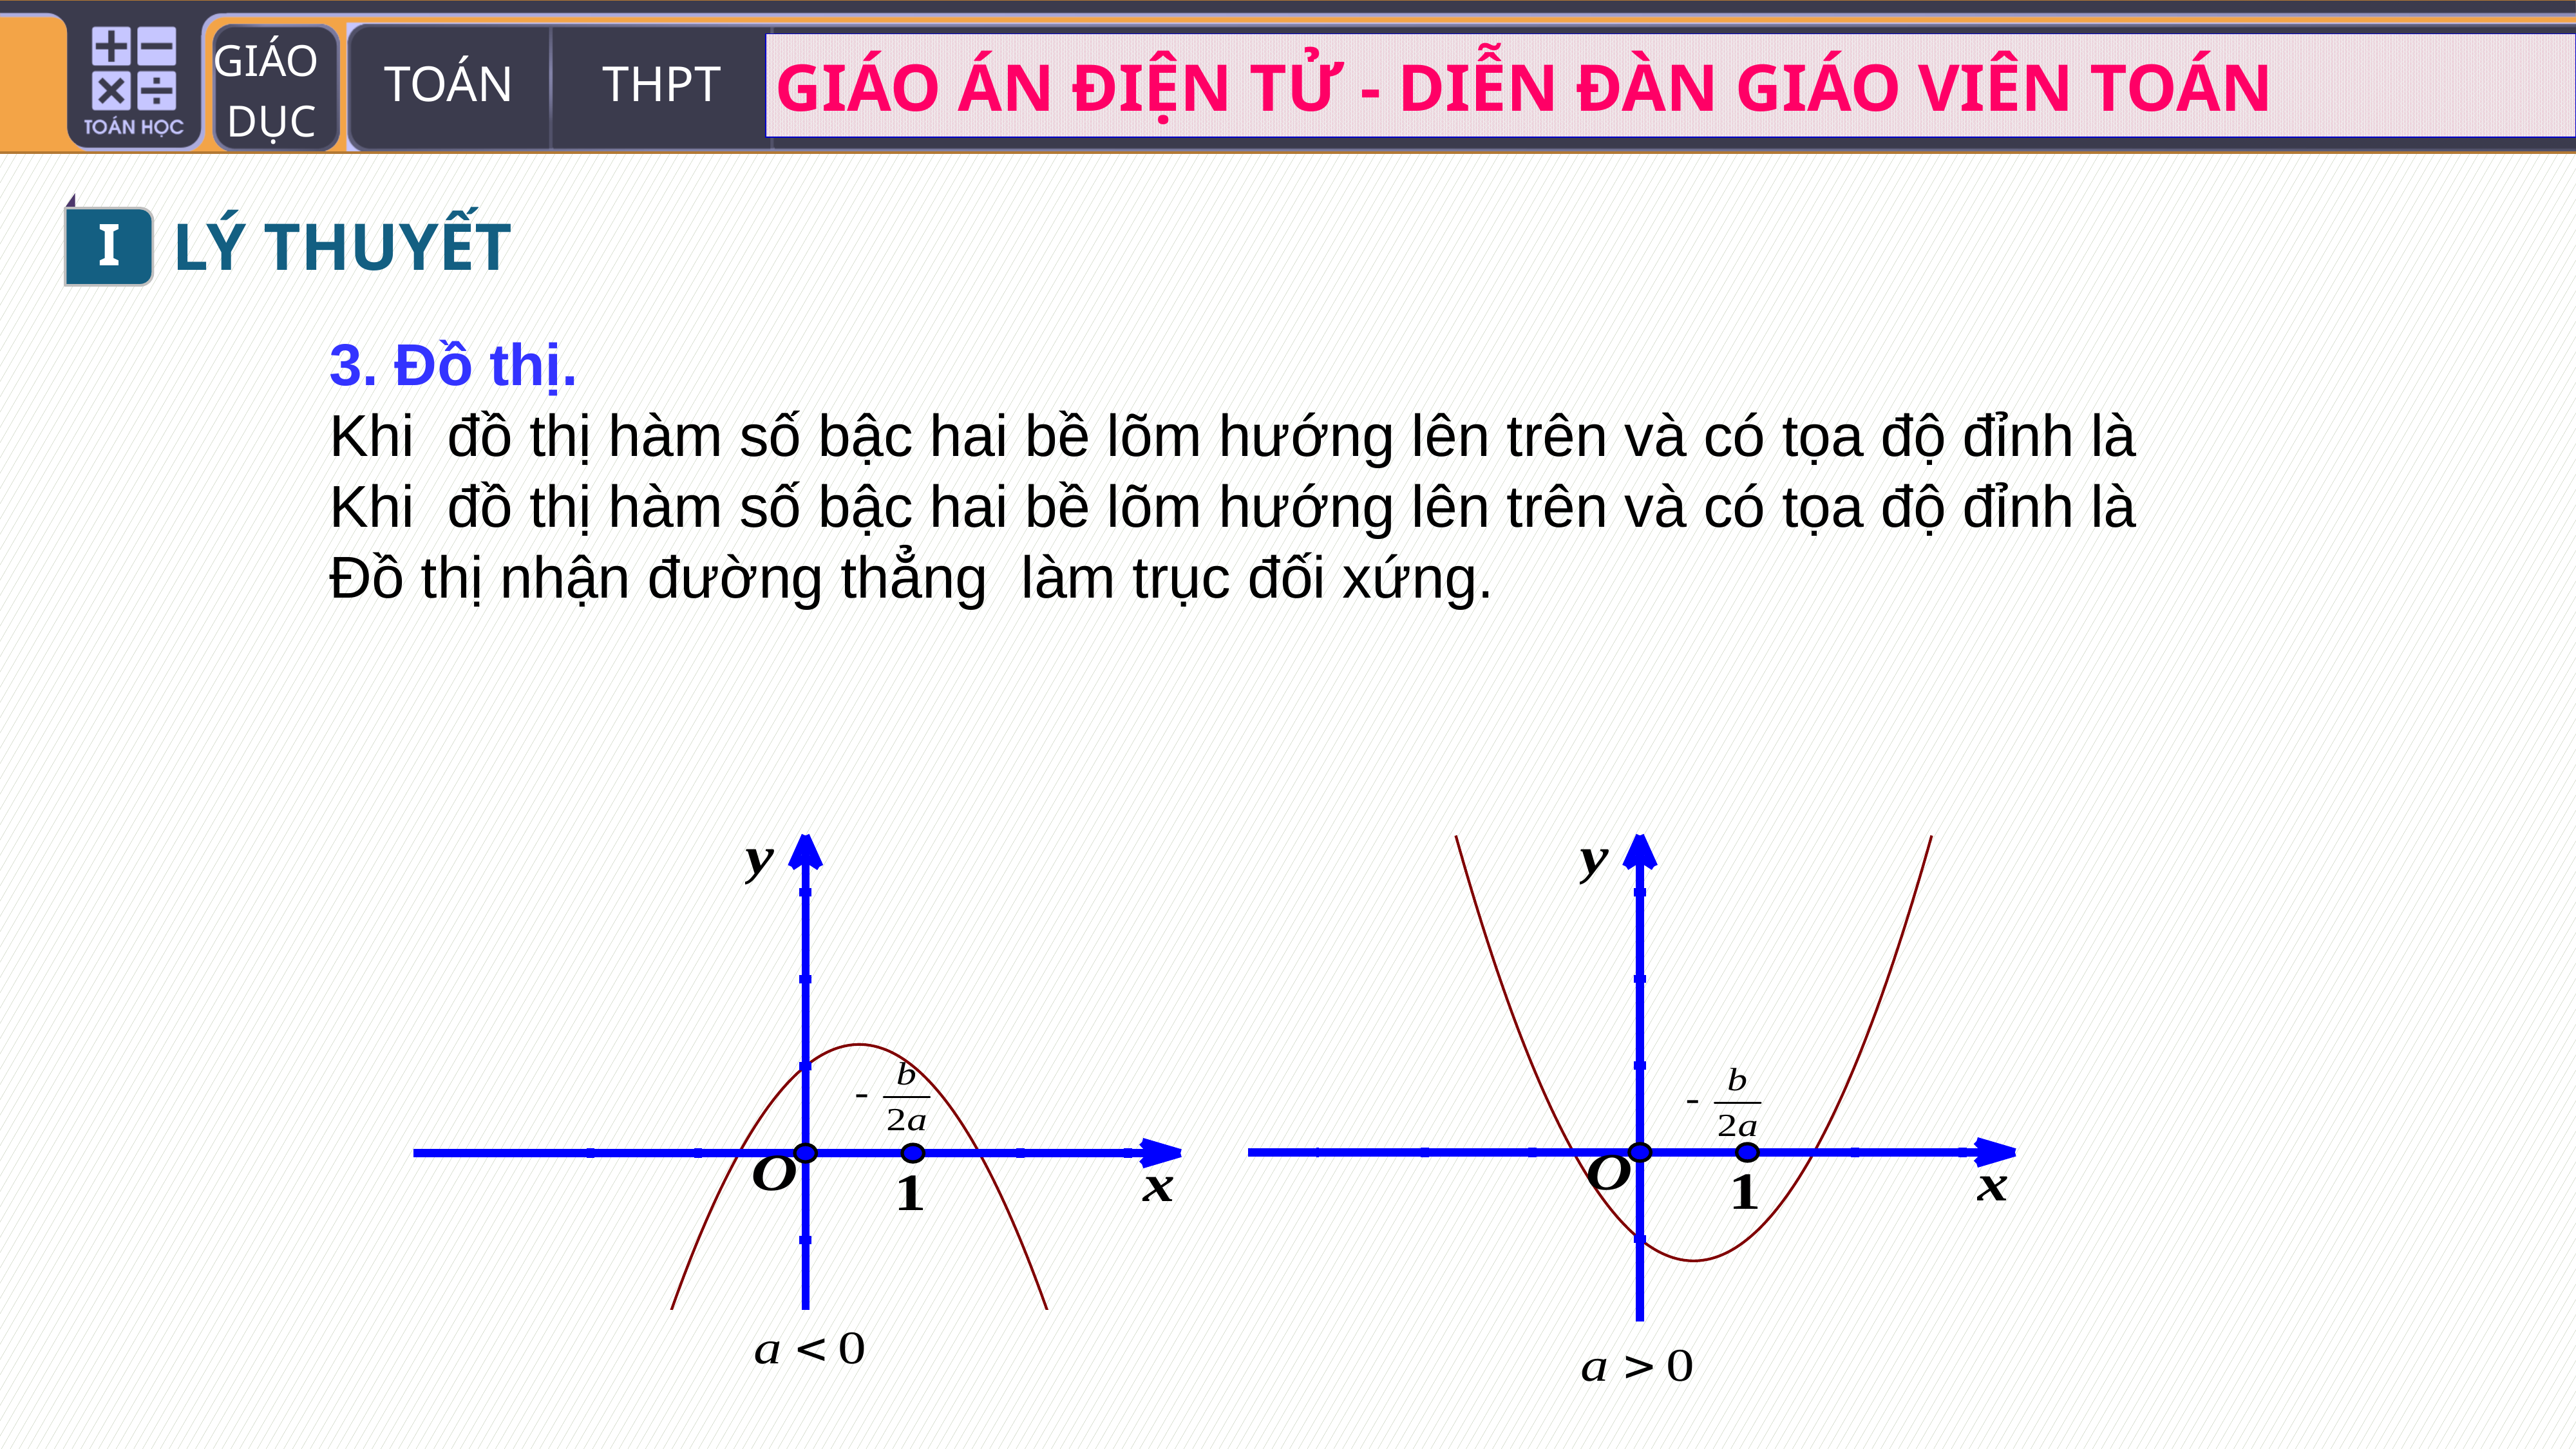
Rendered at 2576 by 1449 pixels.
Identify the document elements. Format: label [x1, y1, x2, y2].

text_box [386, 804, 2045, 1393]
text_box [64, 193, 1788, 289]
